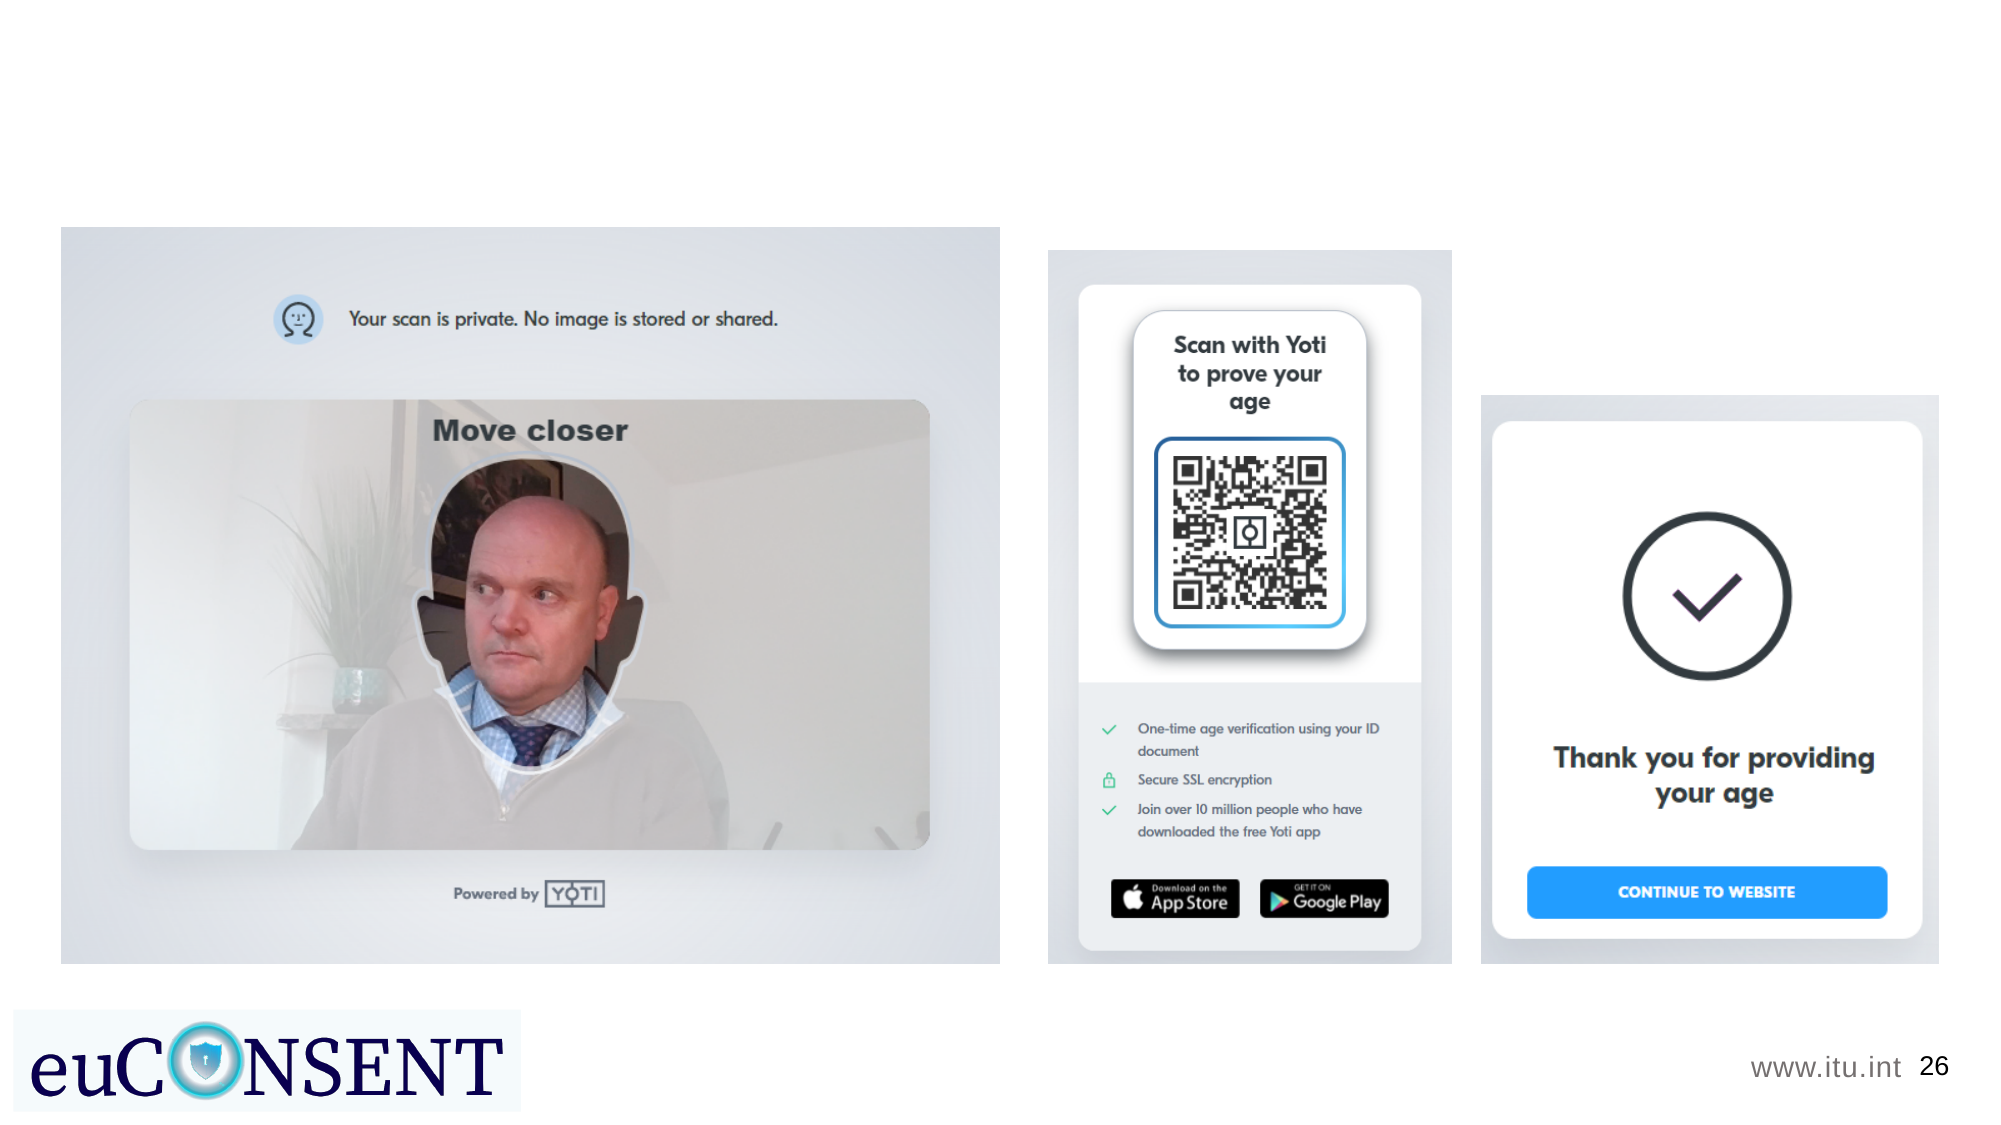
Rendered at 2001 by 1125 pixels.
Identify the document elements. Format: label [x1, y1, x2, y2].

list [1048, 250, 1452, 965]
picture [1481, 395, 1939, 964]
picture [61, 227, 1000, 964]
picture [13, 1009, 521, 1112]
